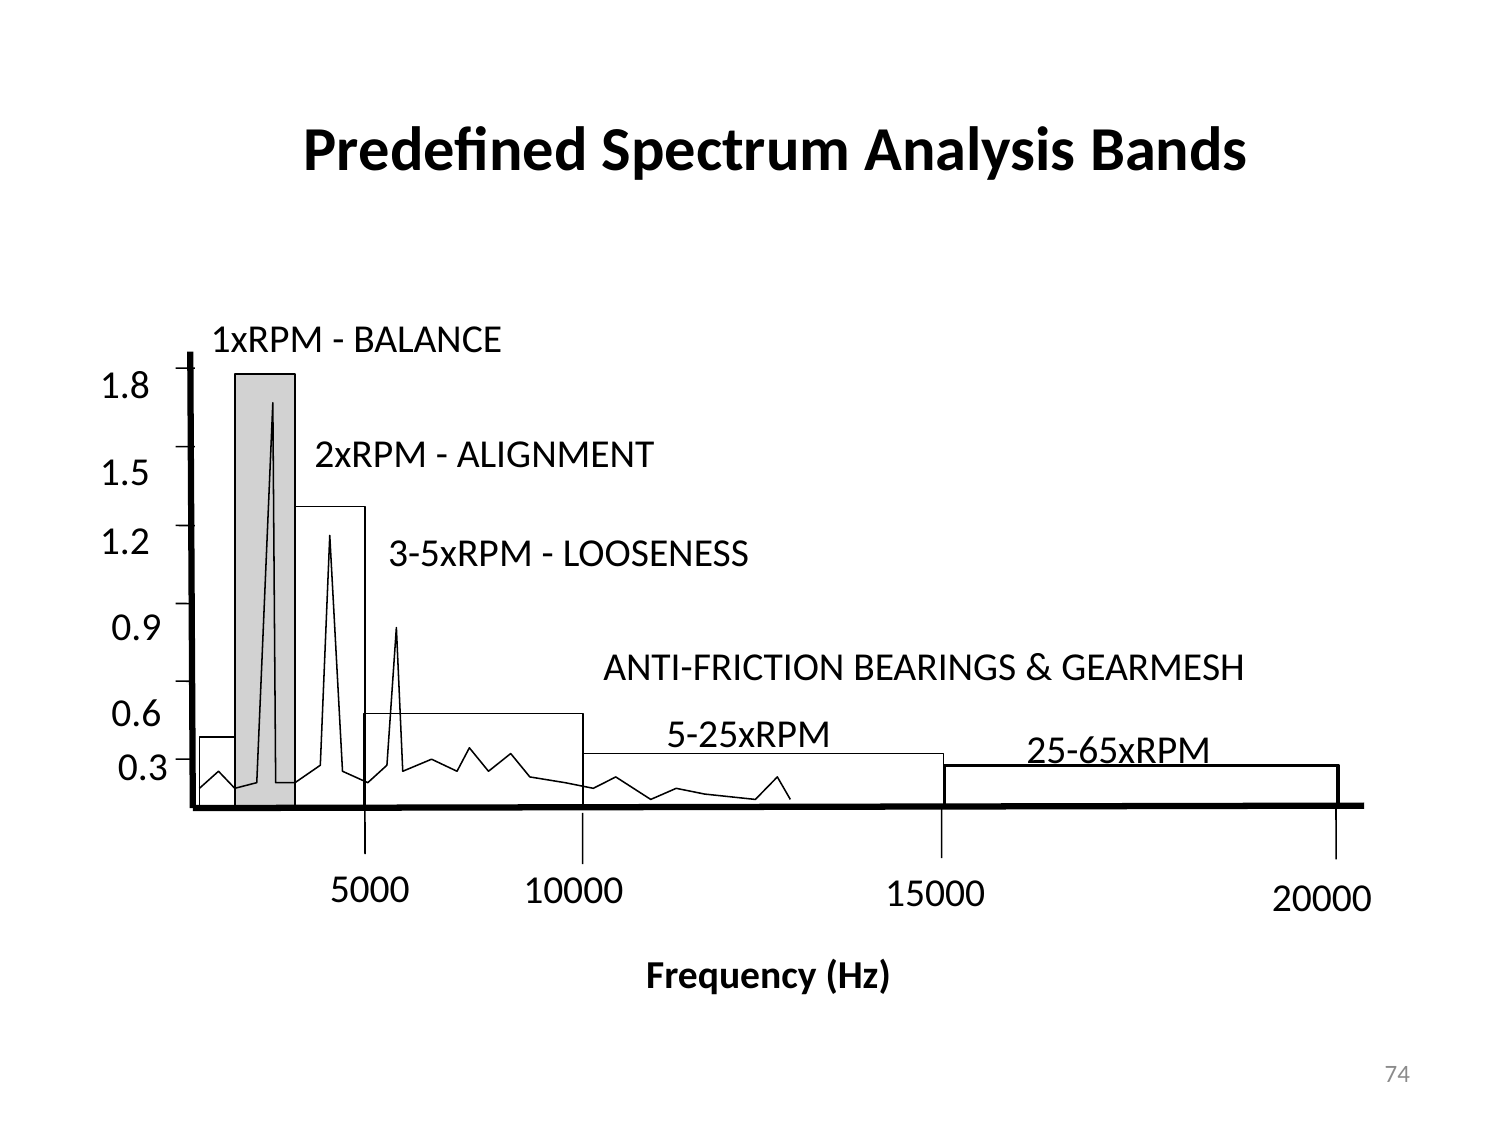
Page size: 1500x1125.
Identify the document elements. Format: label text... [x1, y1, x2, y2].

slide_number 74 [1074, 1042, 1425, 1103]
title Predefined Spectrum Analysis Bands [68, 51, 1485, 240]
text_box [99, 293, 1403, 998]
